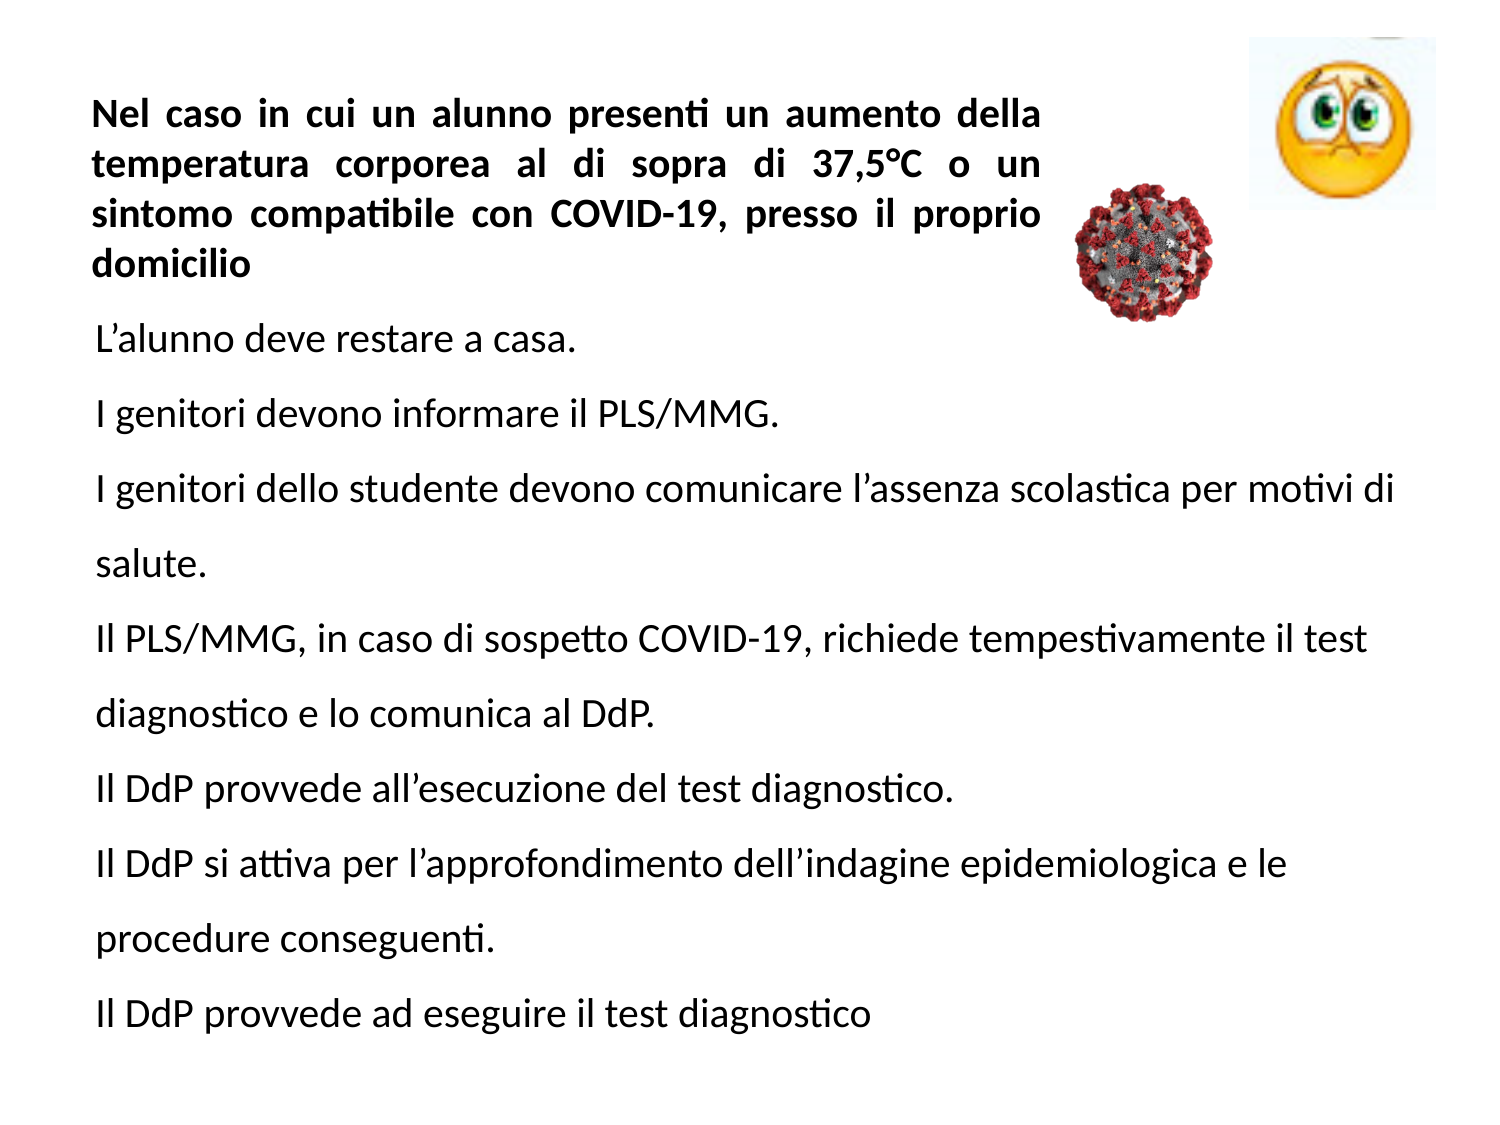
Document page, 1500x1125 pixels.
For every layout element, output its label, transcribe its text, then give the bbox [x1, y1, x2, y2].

picture [1023, 37, 1436, 333]
text_box Nel caso in cui un alunno presenti un aumento della temperatura corporea al di sopra di 37,5°C o un sintomo compatibile con COVID-19, presso il proprio domicilio [76, 78, 1057, 293]
text_box L’alunno deve restare a casa. I genitori devono informare il PLS/MMG. I genitori dello studente devono comunicare l’assenza scolastica per motivi di salute. Il PLS/MMG, in caso di sospetto COVID-19, richiede tempestivamente il test diagnostico e lo comunica al DdP. Il DdP provvede all’esecuzione del test diagnostico. Il DdP si attiva per l’approfondimento dell’indagine epidemiologica e le procedure conseguenti. Il DdP provvede ad eseguire il test diagnostico [80, 278, 1436, 1044]
